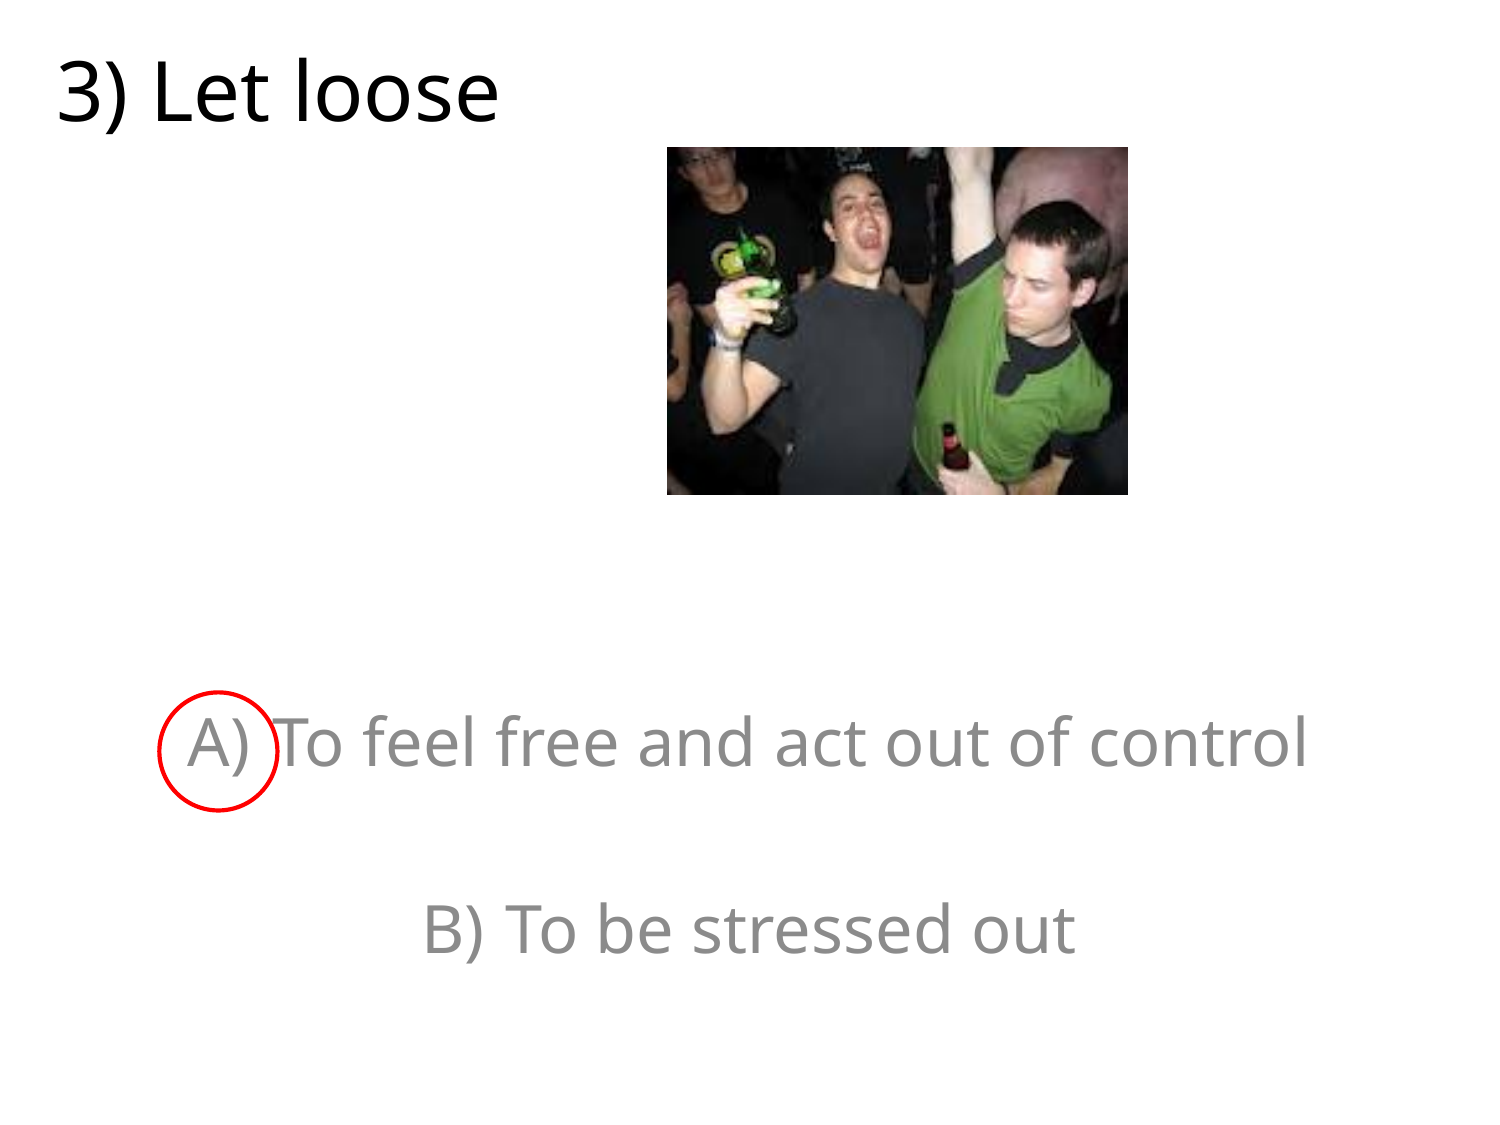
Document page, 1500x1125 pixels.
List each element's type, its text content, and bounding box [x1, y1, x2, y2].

text_box [157, 690, 280, 813]
text_box 3) Let loose [41, 30, 621, 146]
subtitle To feel free and act out of control To be stressed out [41, 692, 1458, 988]
picture [667, 147, 1129, 495]
